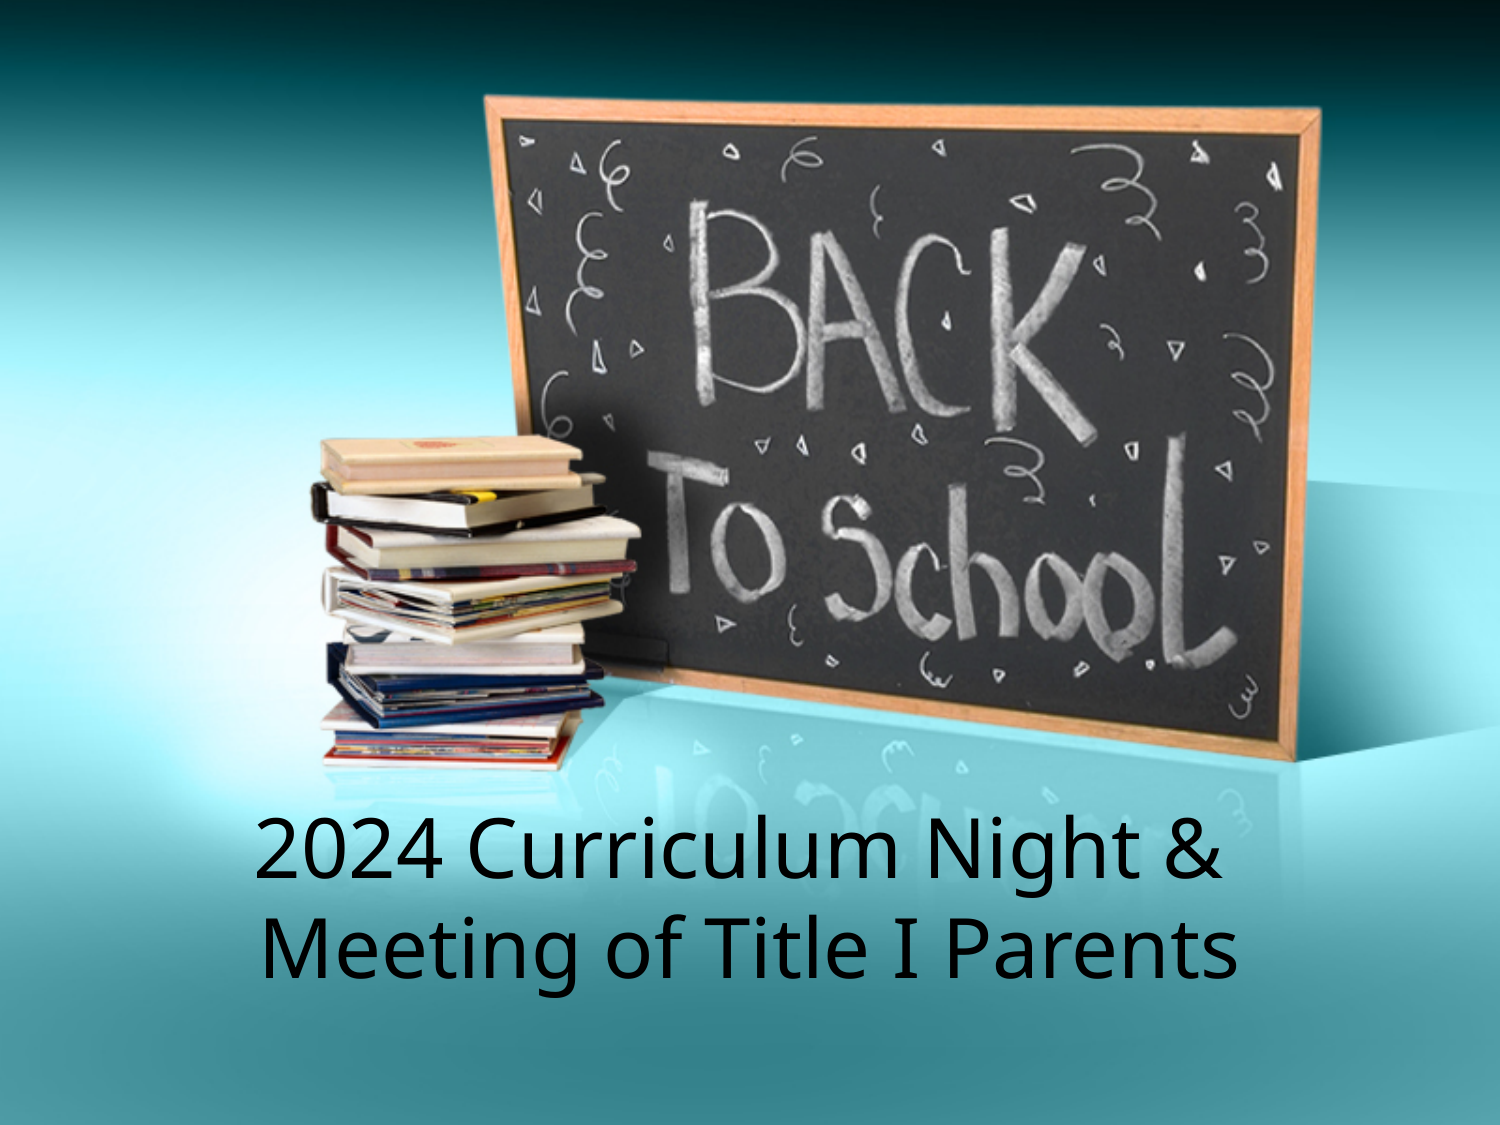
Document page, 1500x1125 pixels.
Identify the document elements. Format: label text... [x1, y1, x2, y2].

picture [0, 0, 1500, 1125]
title 2024 Curriculum Night & Meeting of Title I Parents [112, 824, 1388, 966]
